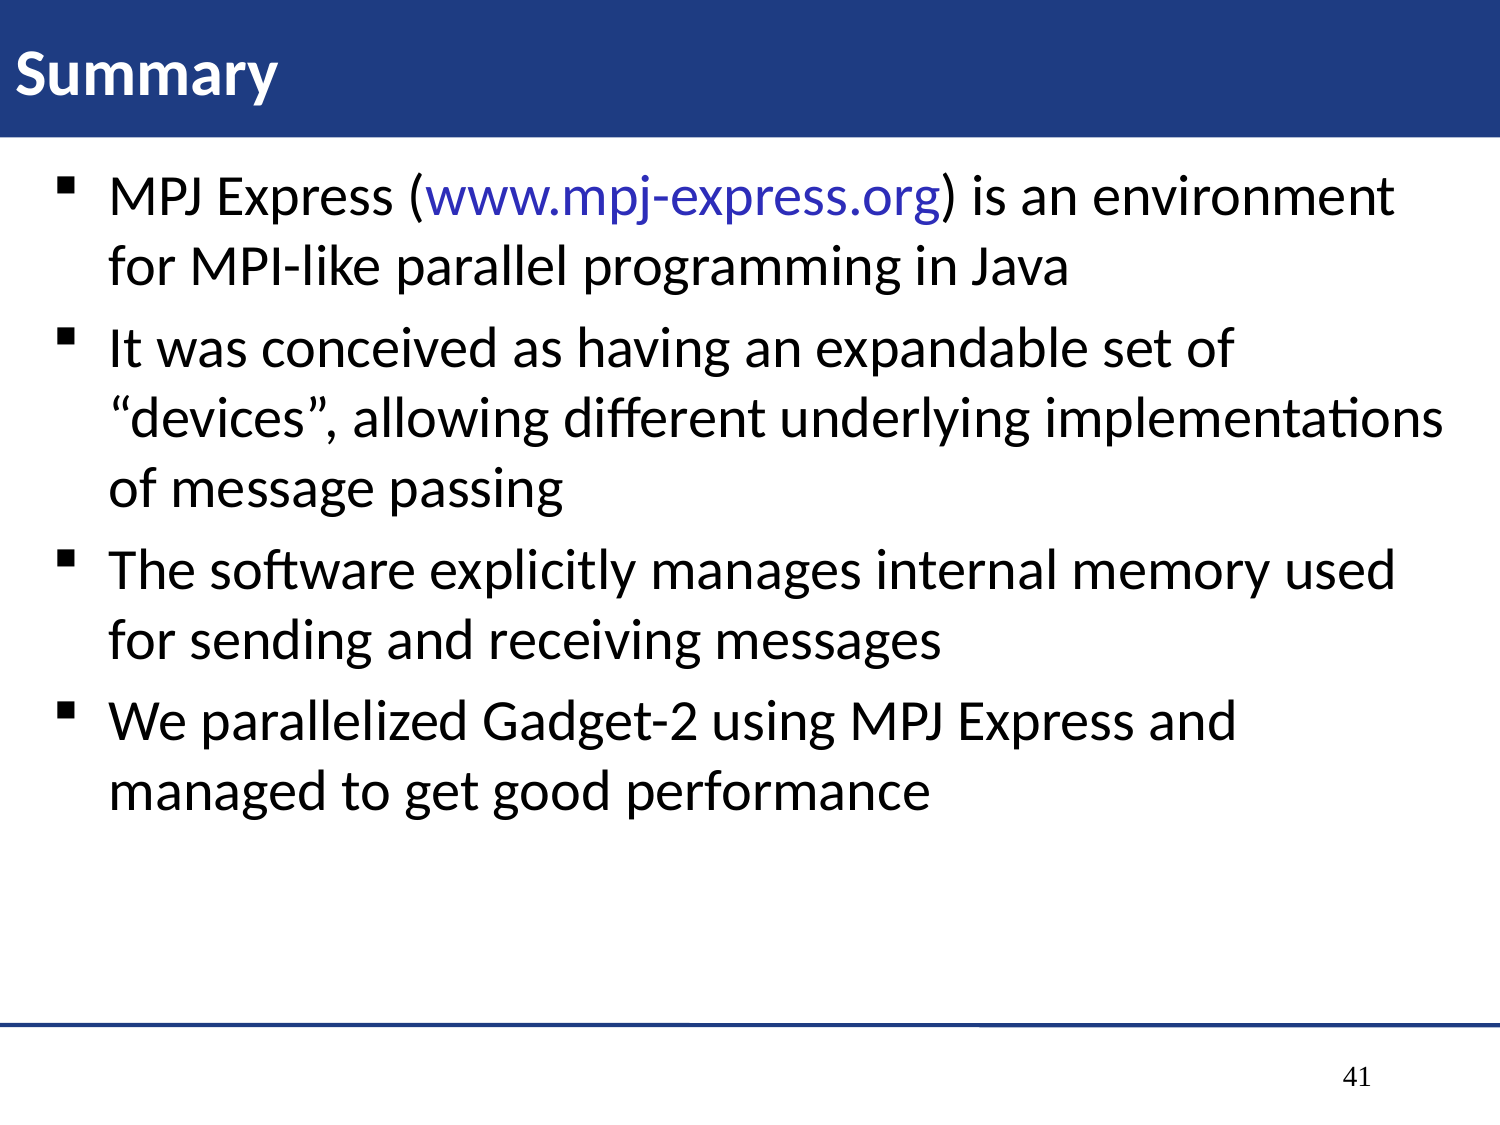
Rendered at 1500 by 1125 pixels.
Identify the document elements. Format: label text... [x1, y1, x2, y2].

list MPJ Express (www.mpj-express.org) is an environment for MPI-like parallel programming in Java It was conceived as having an expandable set of “devices”, allowing different underlying implementations of message passing The software explicitly manages internal memory used for sending and receiving messages We parallelized Gadget-2 using MPJ Express and managed to get good performance [37, 149, 1463, 1013]
slide_number 41 [1074, 1049, 1388, 1125]
title Summary [0, 0, 1500, 138]
